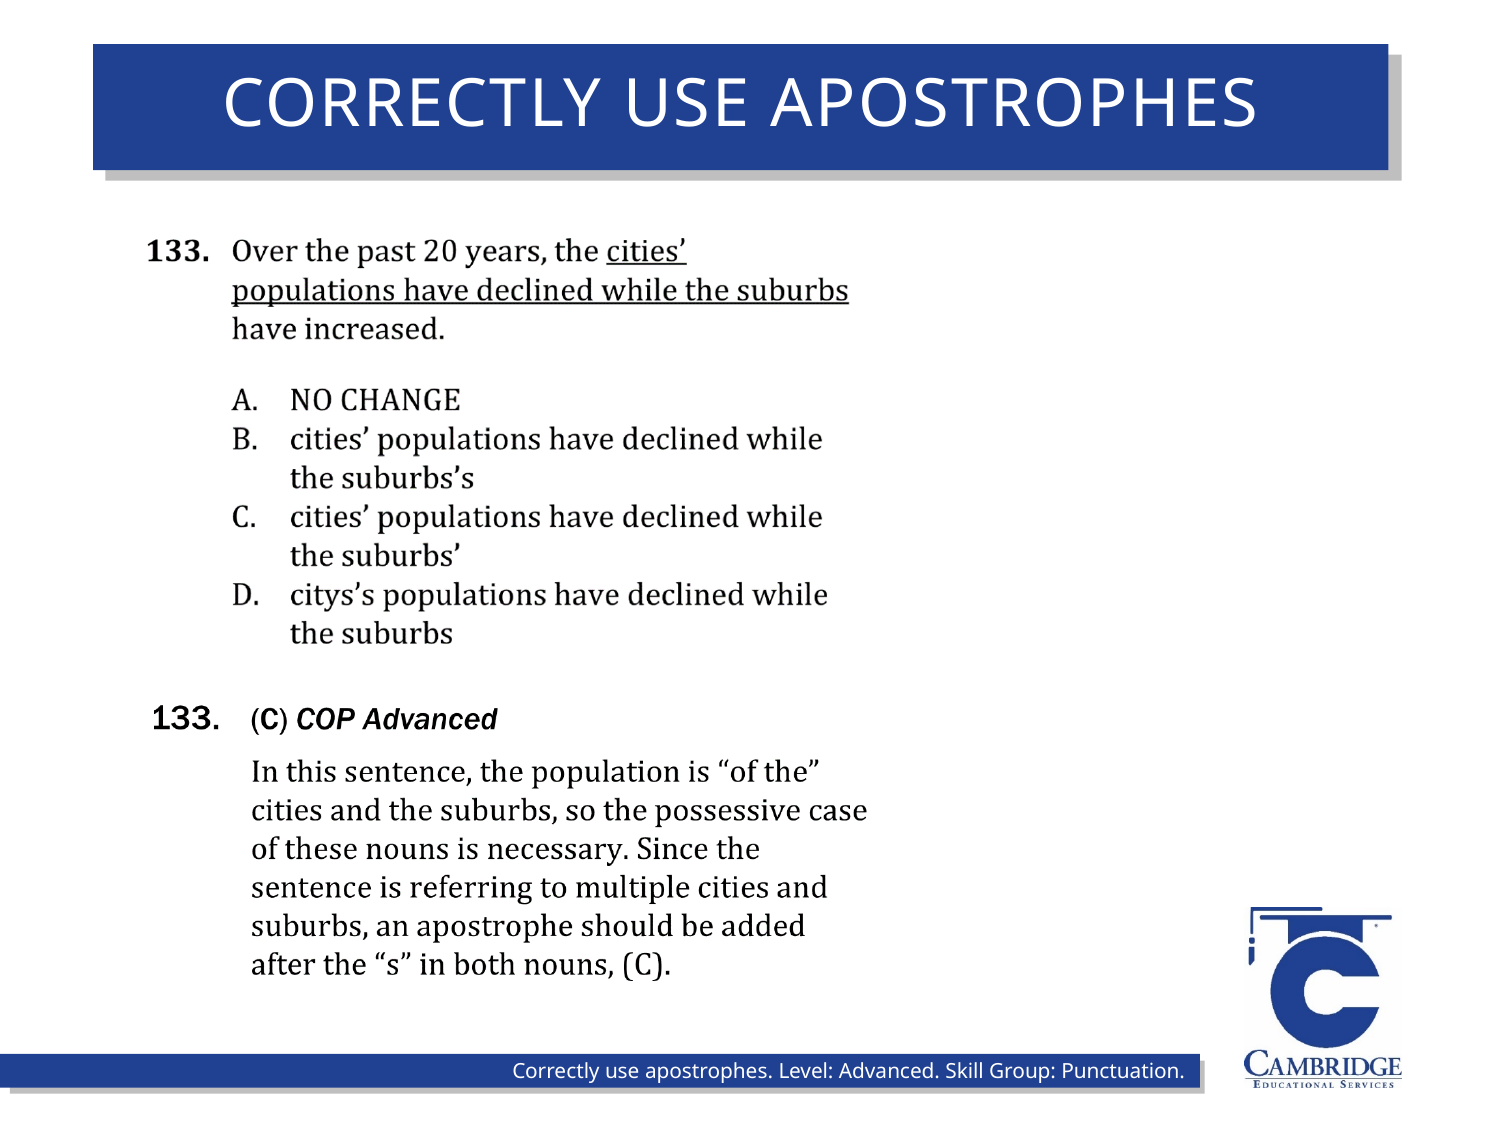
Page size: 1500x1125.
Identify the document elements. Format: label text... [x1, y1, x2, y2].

footer Correctly use apostrophes. Level: Advanced. Skill Group: Punctuation. [0, 1053, 1200, 1088]
text_box [104, 53, 1403, 182]
picture [145, 238, 858, 647]
picture [154, 691, 873, 988]
text_box [9, 1059, 1206, 1095]
title Correctly use apostrophes [93, 44, 1389, 171]
picture [1244, 907, 1403, 1088]
